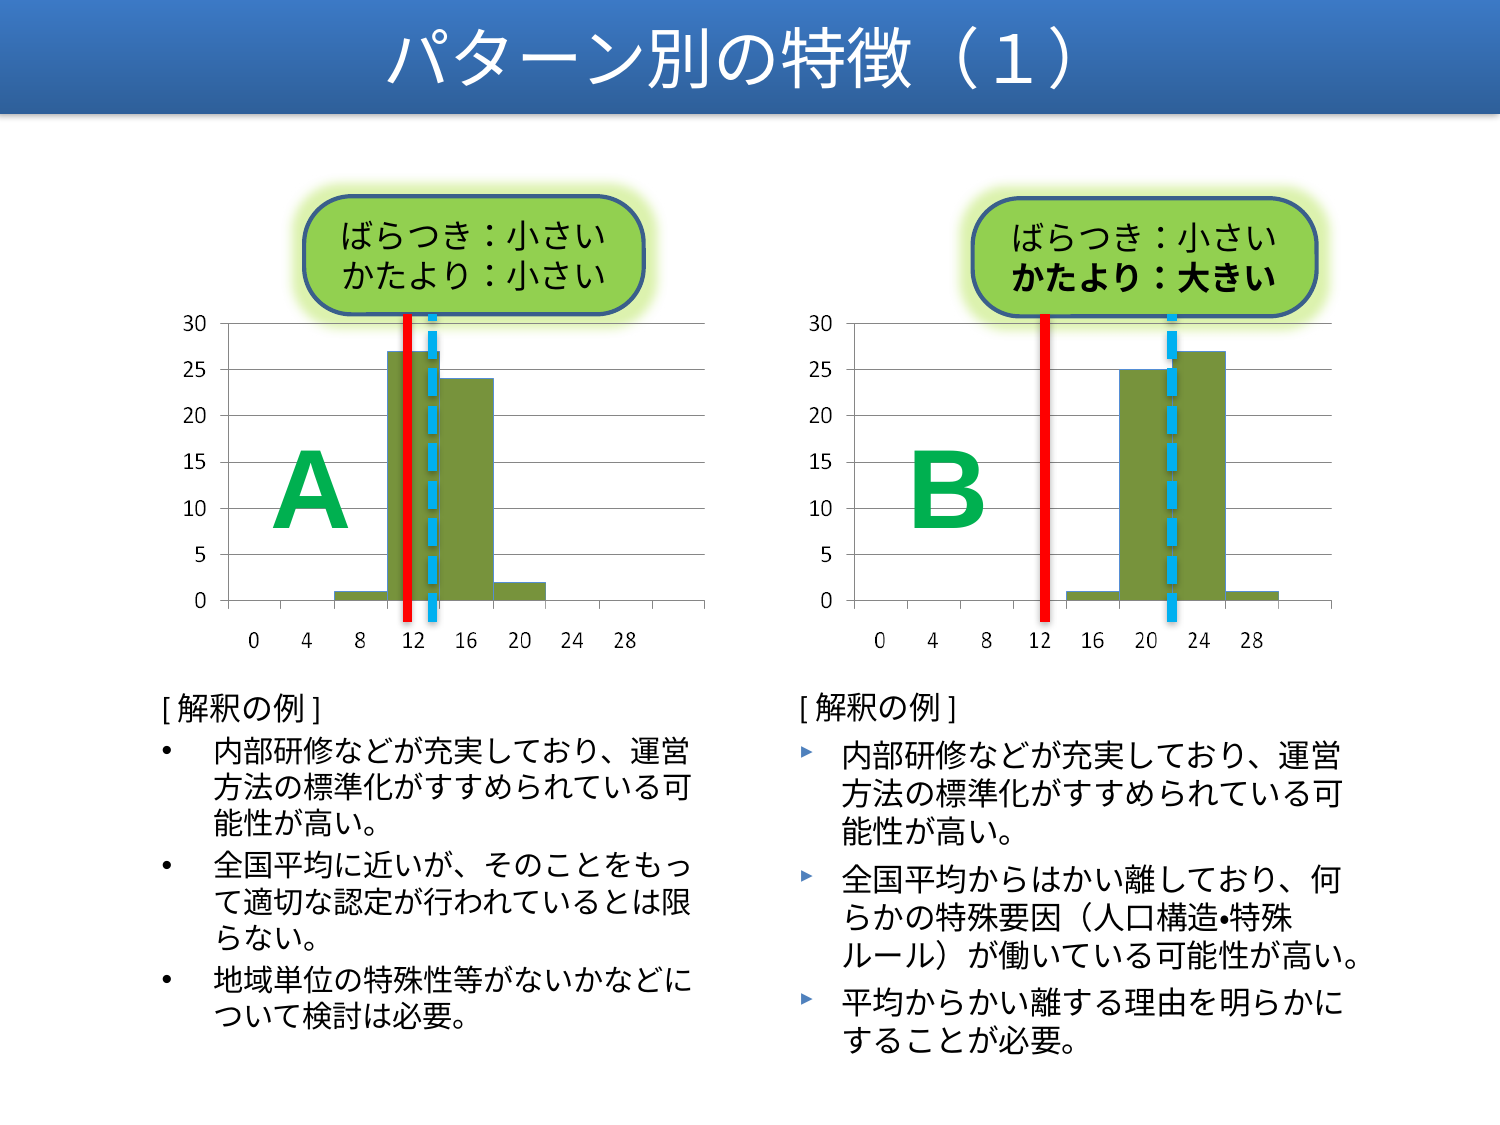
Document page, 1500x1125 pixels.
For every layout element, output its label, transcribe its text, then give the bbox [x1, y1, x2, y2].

text_box ばらつき：小さい かたより：大きい [970, 196, 1319, 299]
text_box [解釈の例] 内部研修などが充実しており、運営方法の標準化がすすめられている可能性が高い。 全国平均からはかい離しており、何らかの特殊要因（人口構造・特殊ルール）が働いている可能性が高い。 平均からかい離する理由を明らかにすることが必要。 [784, 680, 1365, 1090]
list [解釈の例] 内部研修などが充実しており、運営方法の標準化がすすめられている可能性が高い。 全国平均に近いが、そのことをもって適切な認定が行われているとは限らない。 地域単位の特殊性等がないかなどについて検討は必要。 [146, 680, 727, 1043]
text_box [170, 301, 727, 668]
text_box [796, 301, 1353, 668]
text_box パターン別の特徴（１） [0, 0, 1500, 114]
text_box ばらつき：小さい かたより：小さい [302, 194, 646, 299]
